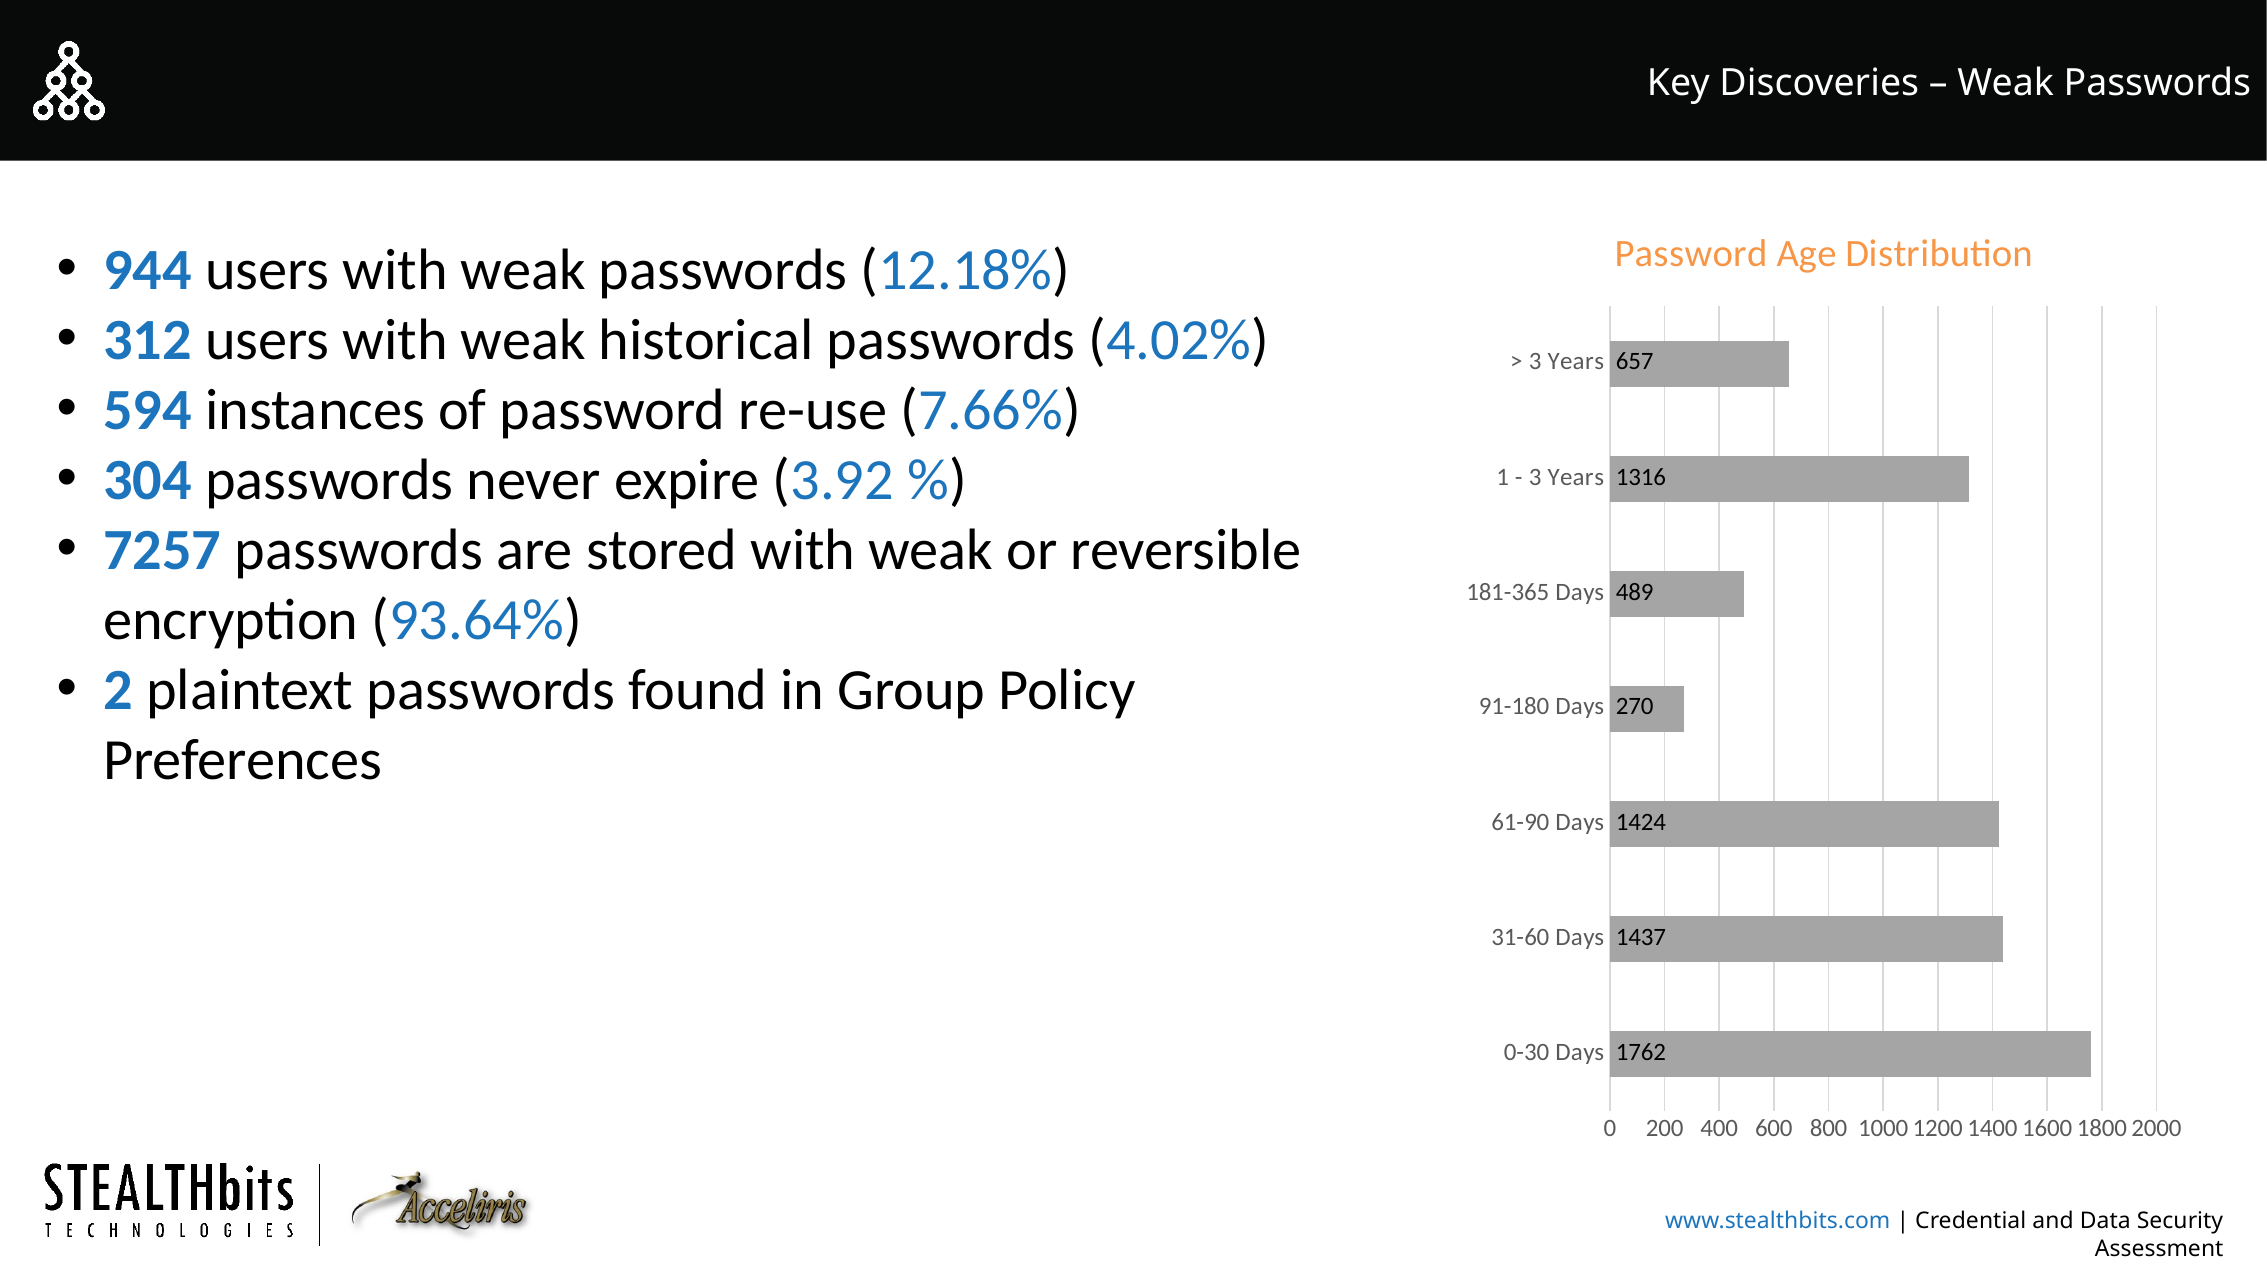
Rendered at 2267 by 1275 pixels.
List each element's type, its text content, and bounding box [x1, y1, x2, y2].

picture [348, 1168, 535, 1242]
picture [20, 32, 117, 129]
text_box www.stealthbits.com | Credential and Data Security Assessment [1578, 1198, 2239, 1268]
chart [1451, 197, 2197, 1162]
picture [41, 1150, 307, 1242]
text_box 944 users with weak passwords (12.18%) 312 users with weak historical passwords (4.02%) 594 instances of password re-use (7.66%) 304 passwords never expire (3.92 %) 7257 passwords are stored with weak or reversible encryption (93.64%) 2 plaintext passwords found in Group Policy Preferences [41, 224, 1400, 799]
text_box Key Discoveries – Weak Passwords [0, 0, 2267, 162]
